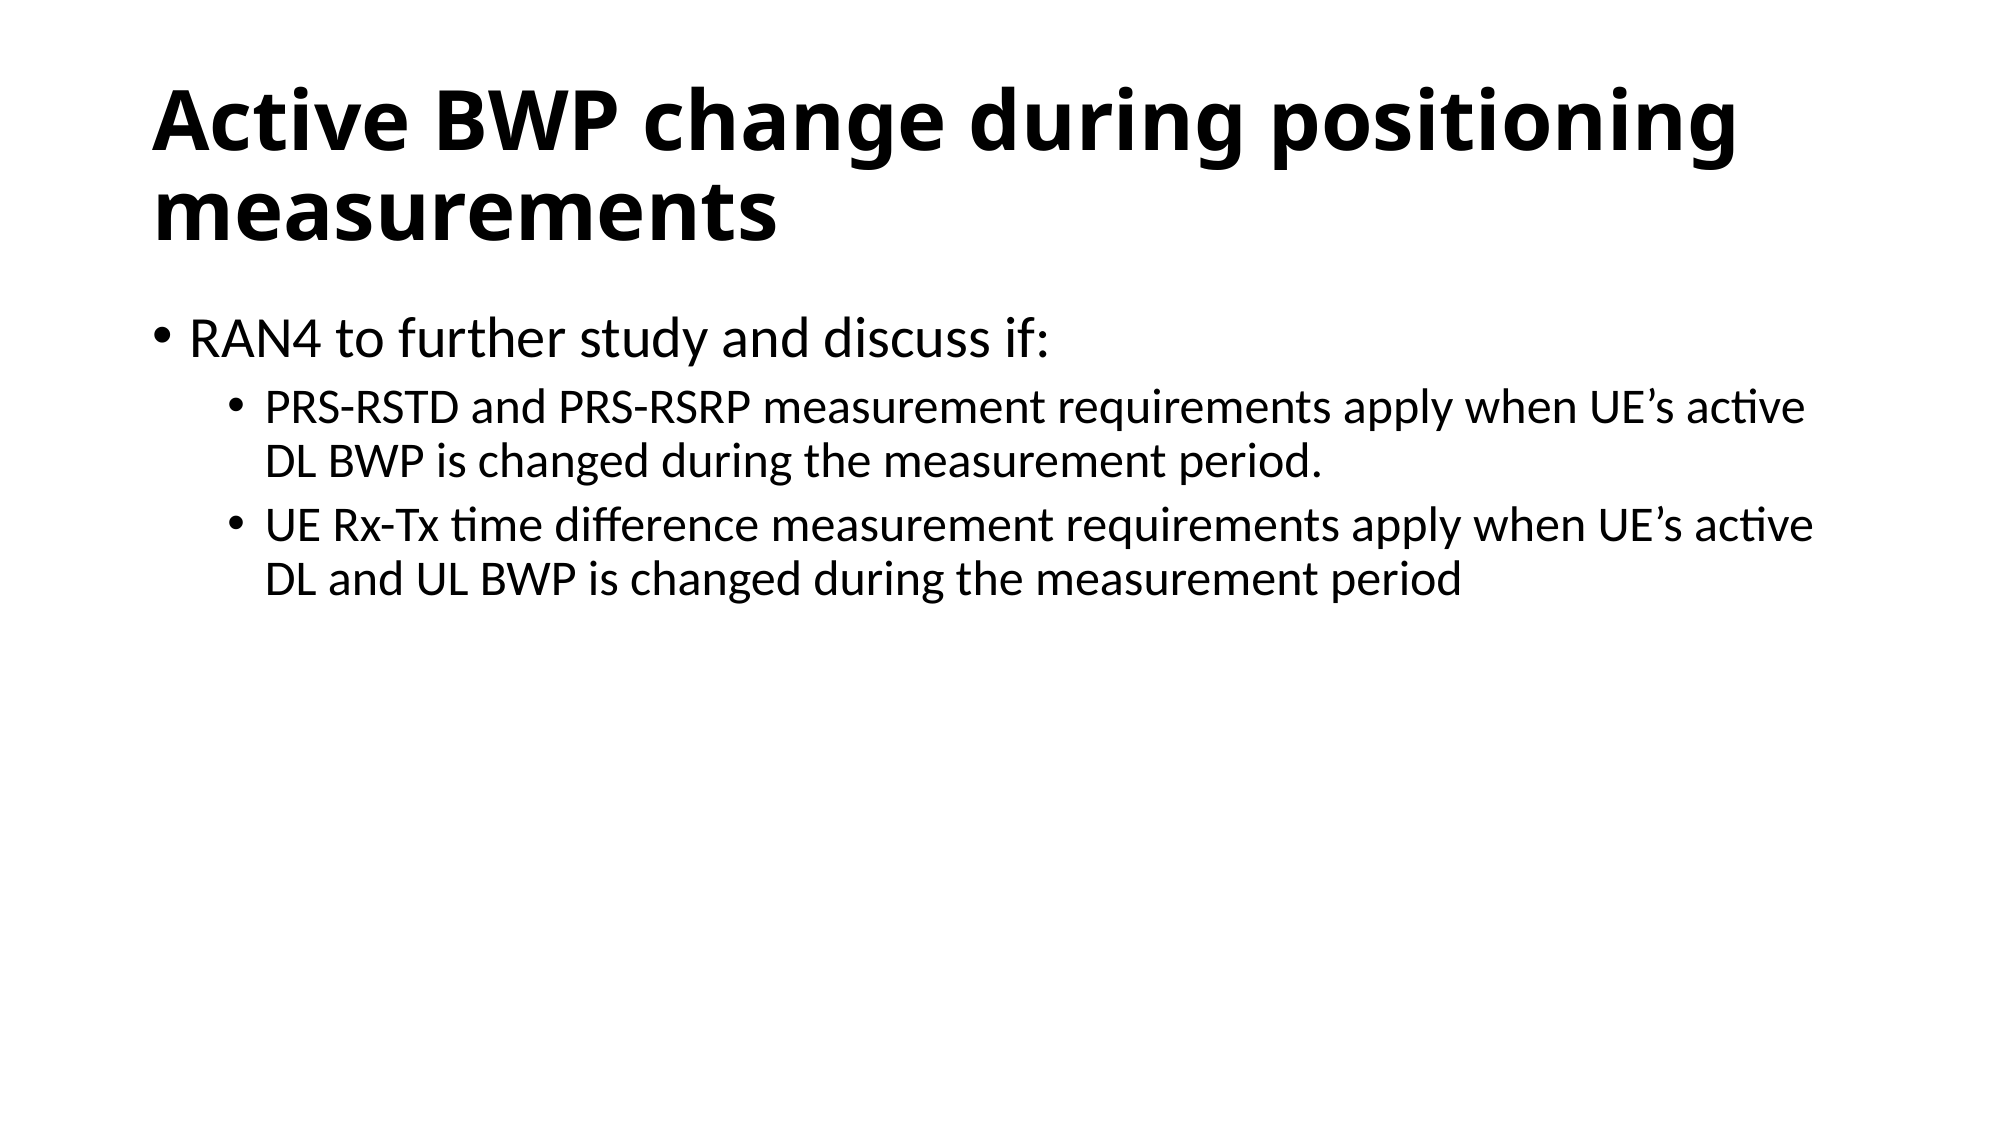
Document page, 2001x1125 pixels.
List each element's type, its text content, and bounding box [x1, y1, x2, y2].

list RAN4 to further study and discuss if: PRS-RSTD and PRS-RSRP measurement requirements apply when UE’s active DL BWP is changed during the measurement period. UE Rx-Tx time difference measurement requirements apply when UE’s active DL and UL BWP is changed during the measurement period [137, 299, 1863, 1014]
title Active BWP change during positioning measurements [137, 59, 1863, 278]
